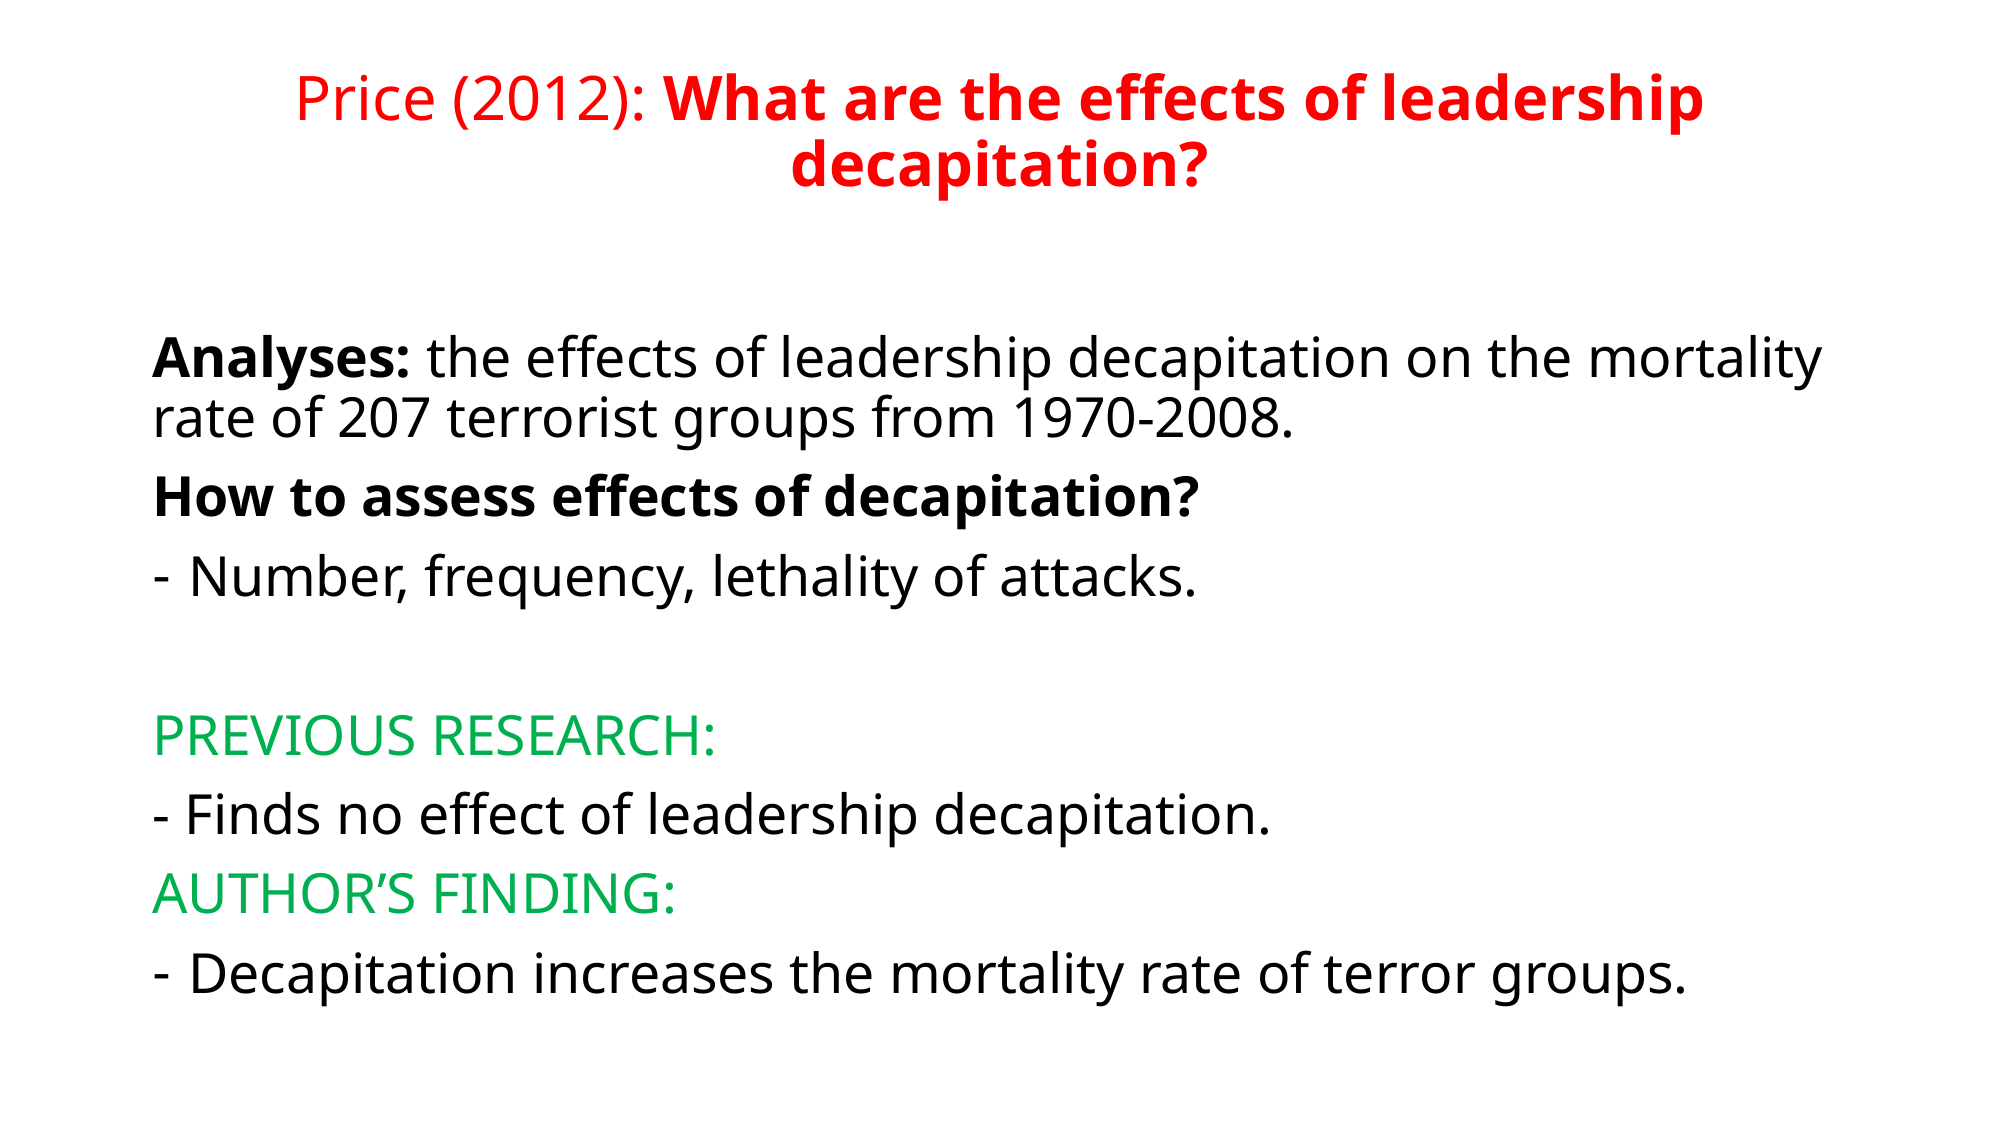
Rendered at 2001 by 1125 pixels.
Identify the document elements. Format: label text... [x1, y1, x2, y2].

title Price (2012): What are the effects of leadership decapitation? [137, 59, 1863, 208]
list Analyses: the effects of leadership decapitation on the mortality rate of 207 terrorist groups from 1970-2008. How to assess effects of decapitation? Number, frequency, lethality of attacks. PREVIOUS RESEARCH: - Finds no effect of leadership decapitation. AUTHOR’S FINDING: Decapitation increases the mortality rate of terror groups. [137, 236, 1863, 1014]
